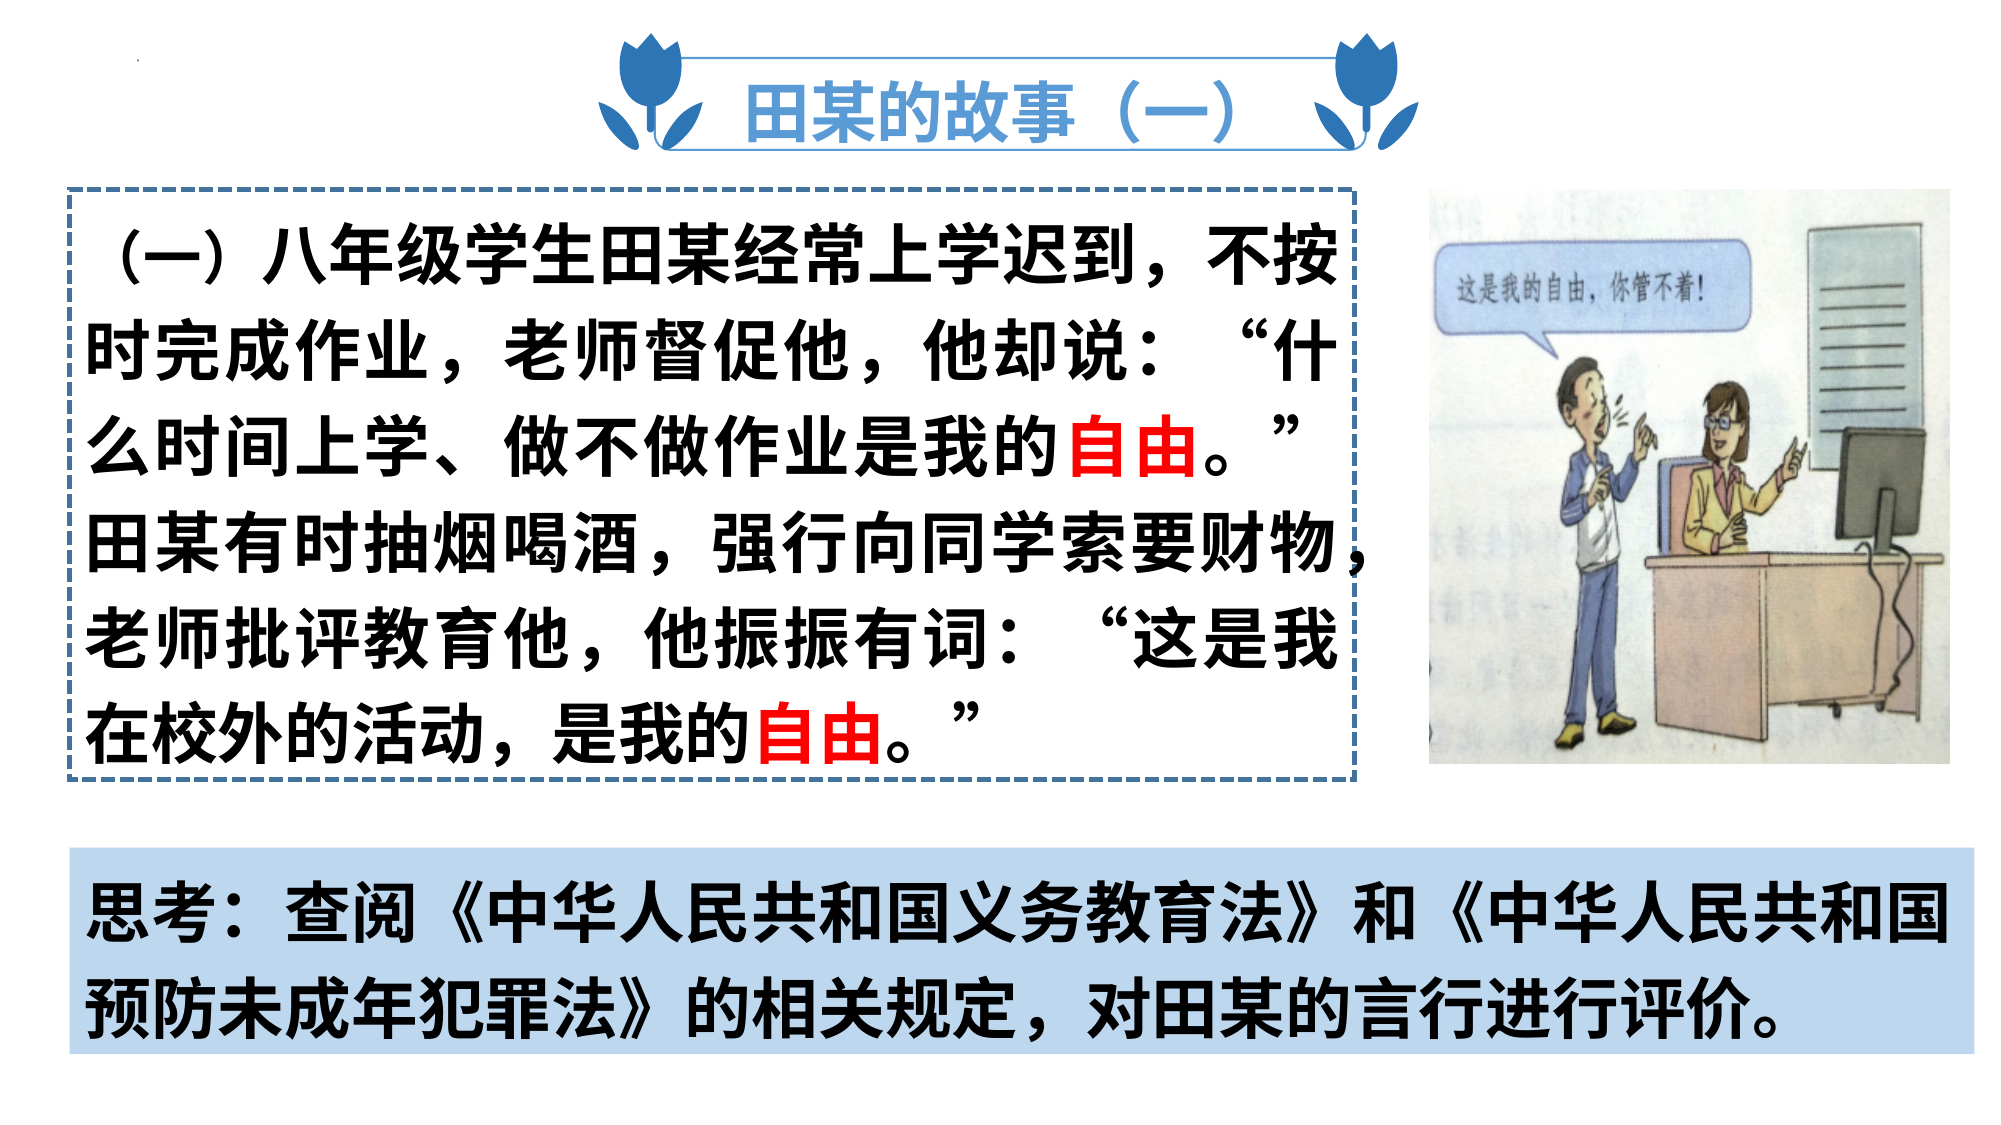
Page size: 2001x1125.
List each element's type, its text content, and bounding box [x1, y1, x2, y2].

picture [1429, 189, 1950, 765]
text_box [598, 33, 1419, 159]
text_box 思考：查阅《中华人民共和国义务教育法》和《中华人民共和国预防未成年犯罪法》的相关规定，对田某的言行进行评价。 [69, 847, 1975, 1055]
text_box （一）八年级学生田某经常上学迟到，不按时完成作业，老师督促他，他却说：“什么时间上学、做不做作业是我的自由。”田某有时抽烟喝酒，强行向同学索要财物，老师批评教育他，他振振有词：“这是我在校外的活动，是我的自由。” [69, 188, 1356, 781]
